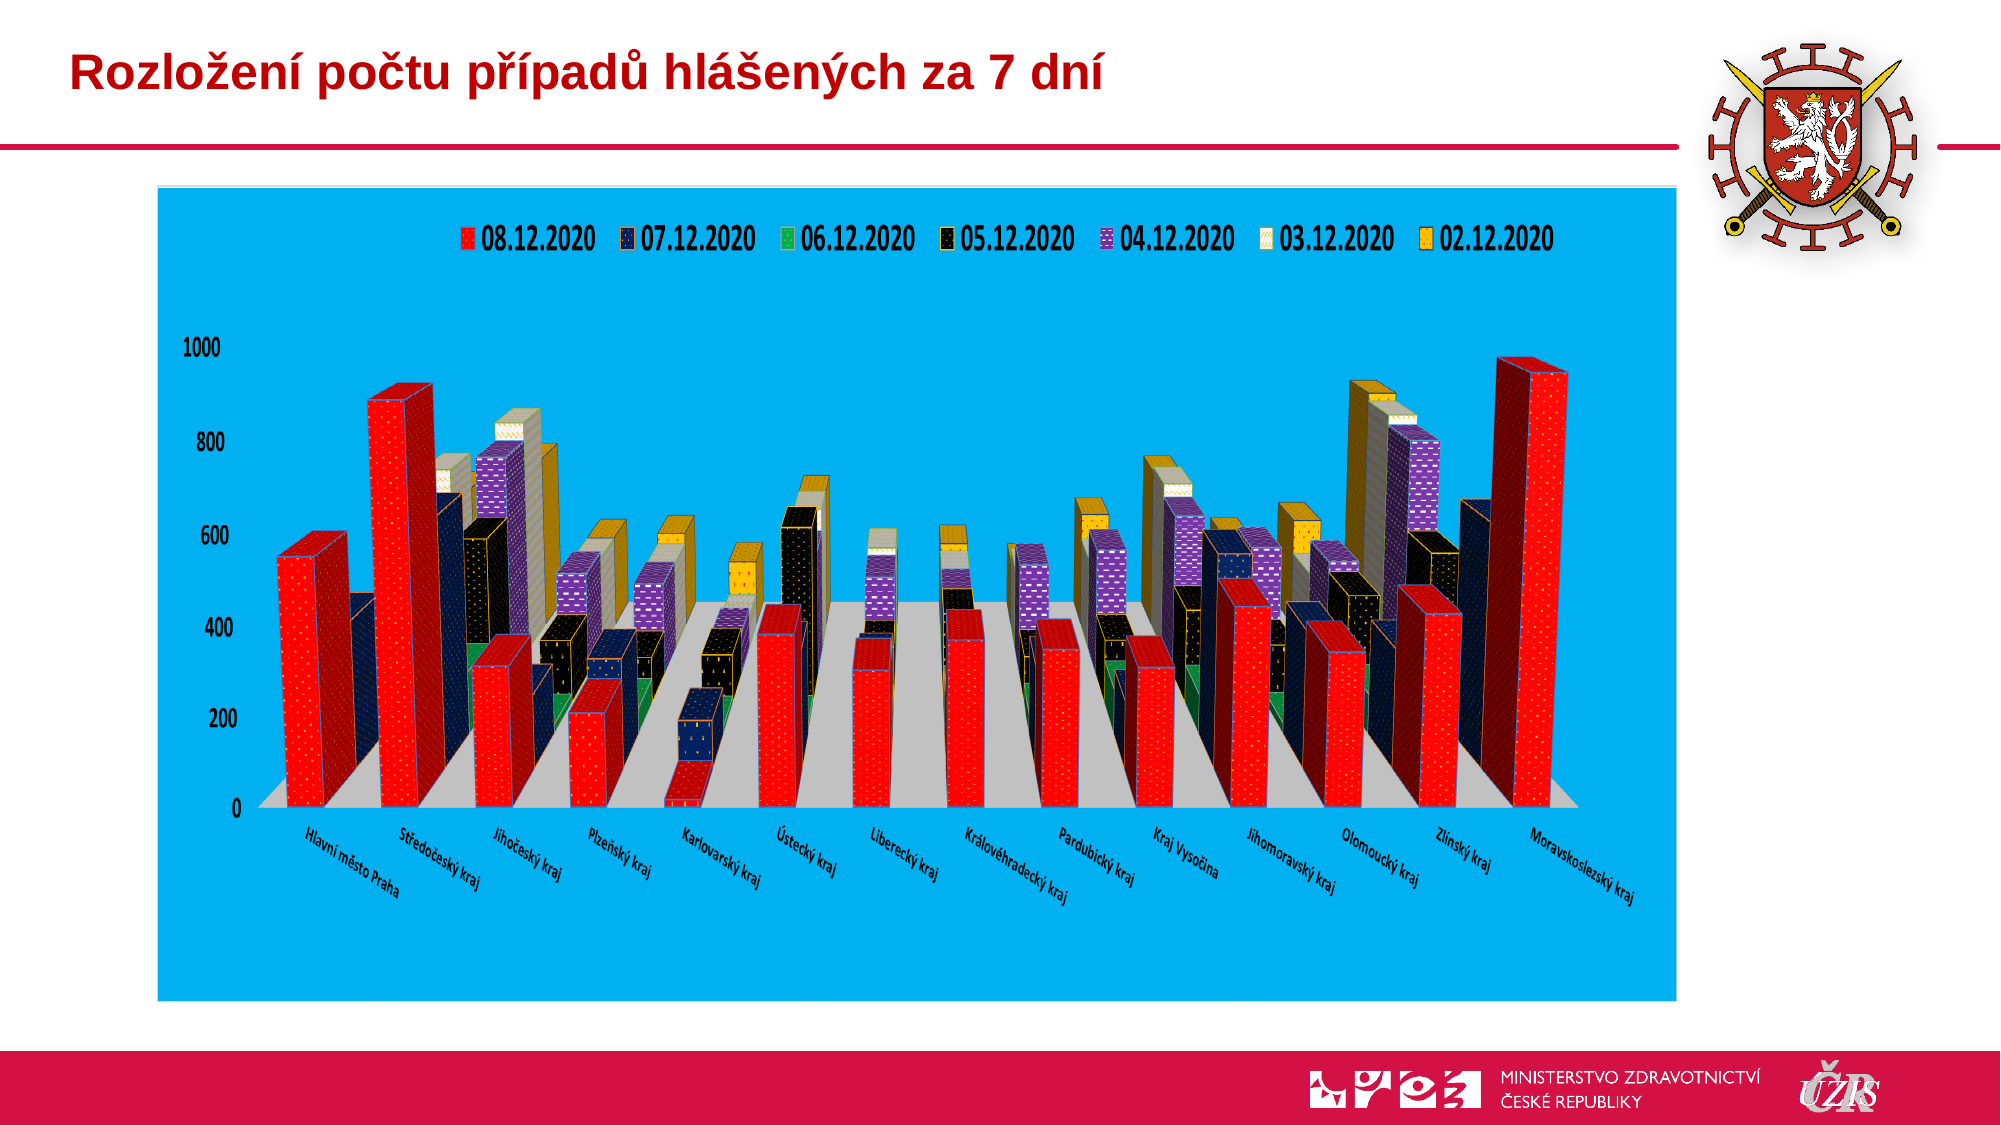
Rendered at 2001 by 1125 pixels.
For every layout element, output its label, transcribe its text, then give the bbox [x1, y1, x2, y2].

title Rozložení počtu případů hlášených za 7 dní [54, 0, 1677, 147]
picture [689, 226, 695, 235]
picture [733, 244, 741, 249]
picture [781, 227, 794, 250]
picture [1188, 226, 1194, 233]
picture [1053, 226, 1059, 235]
picture [1100, 227, 1113, 250]
picture [574, 226, 581, 236]
picture [1168, 226, 1174, 235]
picture [996, 226, 1003, 249]
picture [1260, 227, 1273, 250]
picture [708, 226, 715, 237]
picture [1308, 1068, 1762, 1108]
picture [549, 226, 555, 235]
picture [1328, 226, 1334, 234]
picture [1531, 244, 1539, 249]
picture [1702, 37, 1923, 257]
picture [461, 227, 475, 250]
picture [848, 226, 855, 233]
picture [1778, 1050, 1901, 1125]
picture [1373, 226, 1379, 234]
picture [529, 226, 536, 236]
picture [1052, 244, 1060, 249]
picture [517, 226, 524, 249]
picture [1507, 226, 1513, 234]
picture [260, 357, 1577, 807]
picture [893, 226, 900, 233]
picture [1486, 226, 1493, 236]
picture [1420, 227, 1433, 250]
picture [867, 244, 875, 249]
picture [1212, 244, 1220, 249]
picture [836, 226, 843, 249]
picture [1346, 226, 1353, 236]
picture [868, 226, 874, 235]
picture [1027, 226, 1034, 233]
picture [1008, 226, 1015, 233]
picture [734, 226, 740, 235]
picture [1167, 244, 1175, 249]
picture [815, 236, 823, 242]
picture [1531, 226, 1538, 236]
picture [1486, 244, 1494, 249]
picture [941, 227, 954, 250]
picture [621, 227, 634, 250]
picture [1134, 226, 1143, 249]
picture [1346, 244, 1354, 249]
picture [688, 244, 696, 249]
picture [1315, 226, 1322, 249]
picture [1213, 226, 1219, 235]
picture [548, 244, 556, 249]
